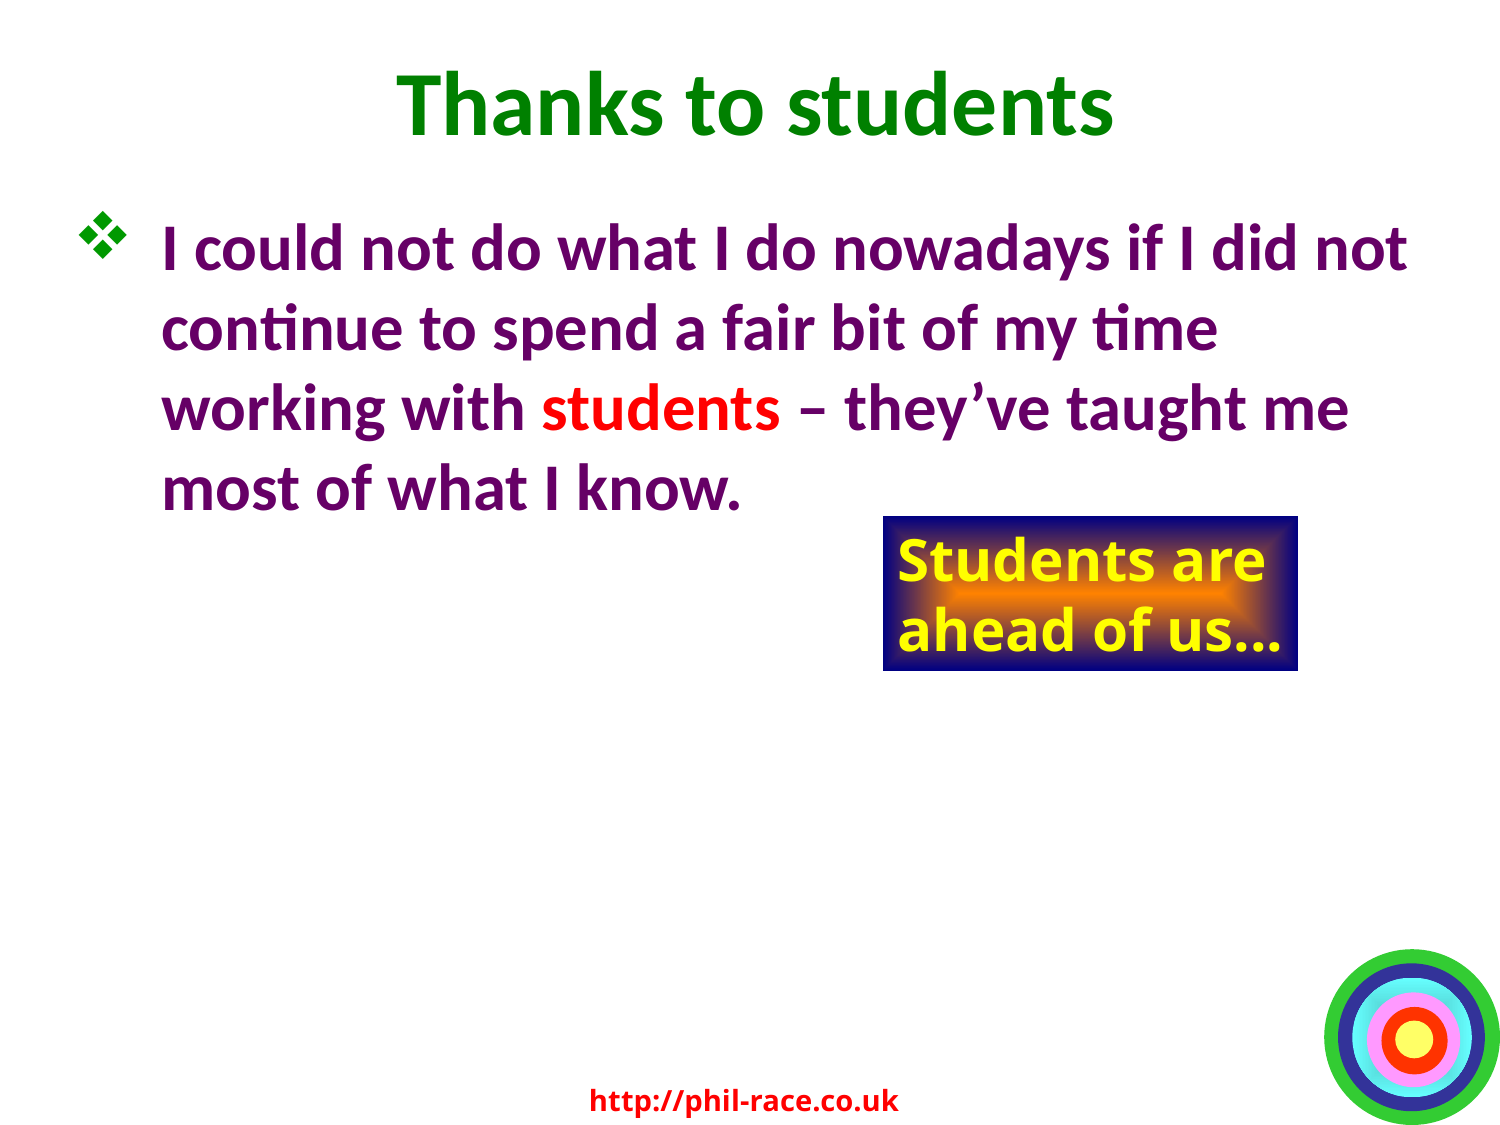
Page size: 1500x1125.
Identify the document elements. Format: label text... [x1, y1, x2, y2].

title Thanks to students [40, 30, 1471, 185]
list I could not do what I do nowadays if I did not continue to spend a fair bit of my time working with students – they’ve taught me most of what I know. [58, 196, 1471, 963]
text_box Students are ahead of us... [882, 516, 1299, 671]
